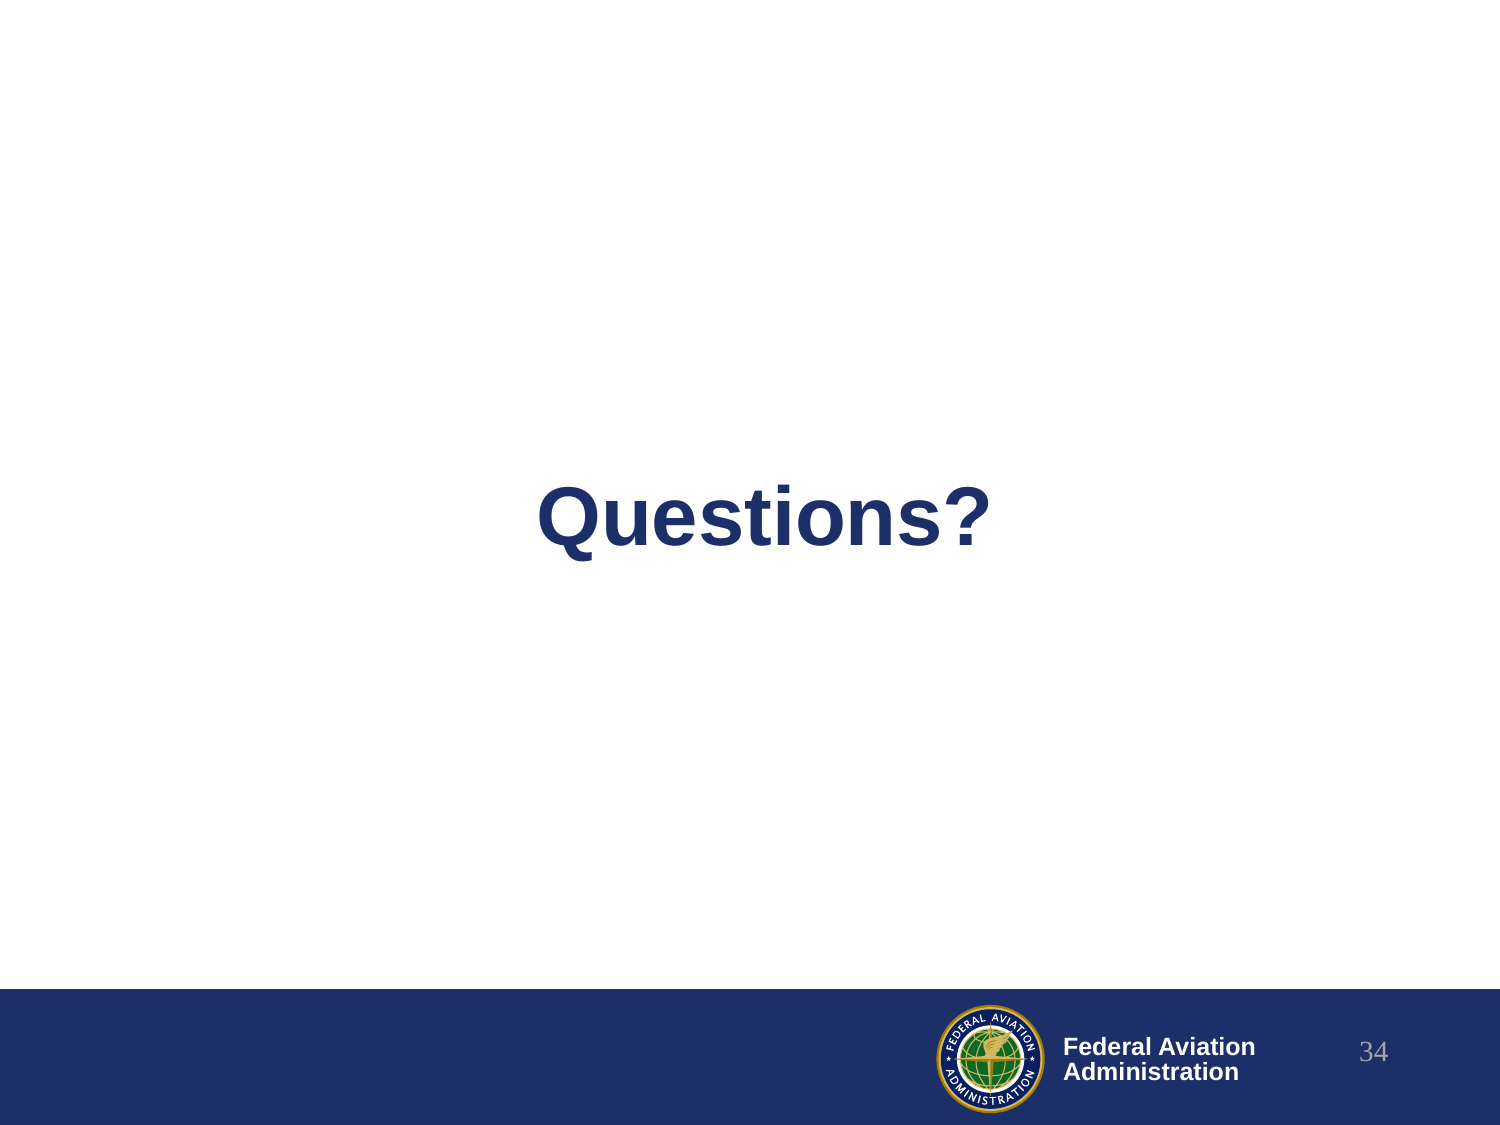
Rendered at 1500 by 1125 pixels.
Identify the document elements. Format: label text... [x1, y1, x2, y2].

title Questions? [70, 462, 1461, 563]
slide_number 34 [1091, 1025, 1404, 1100]
